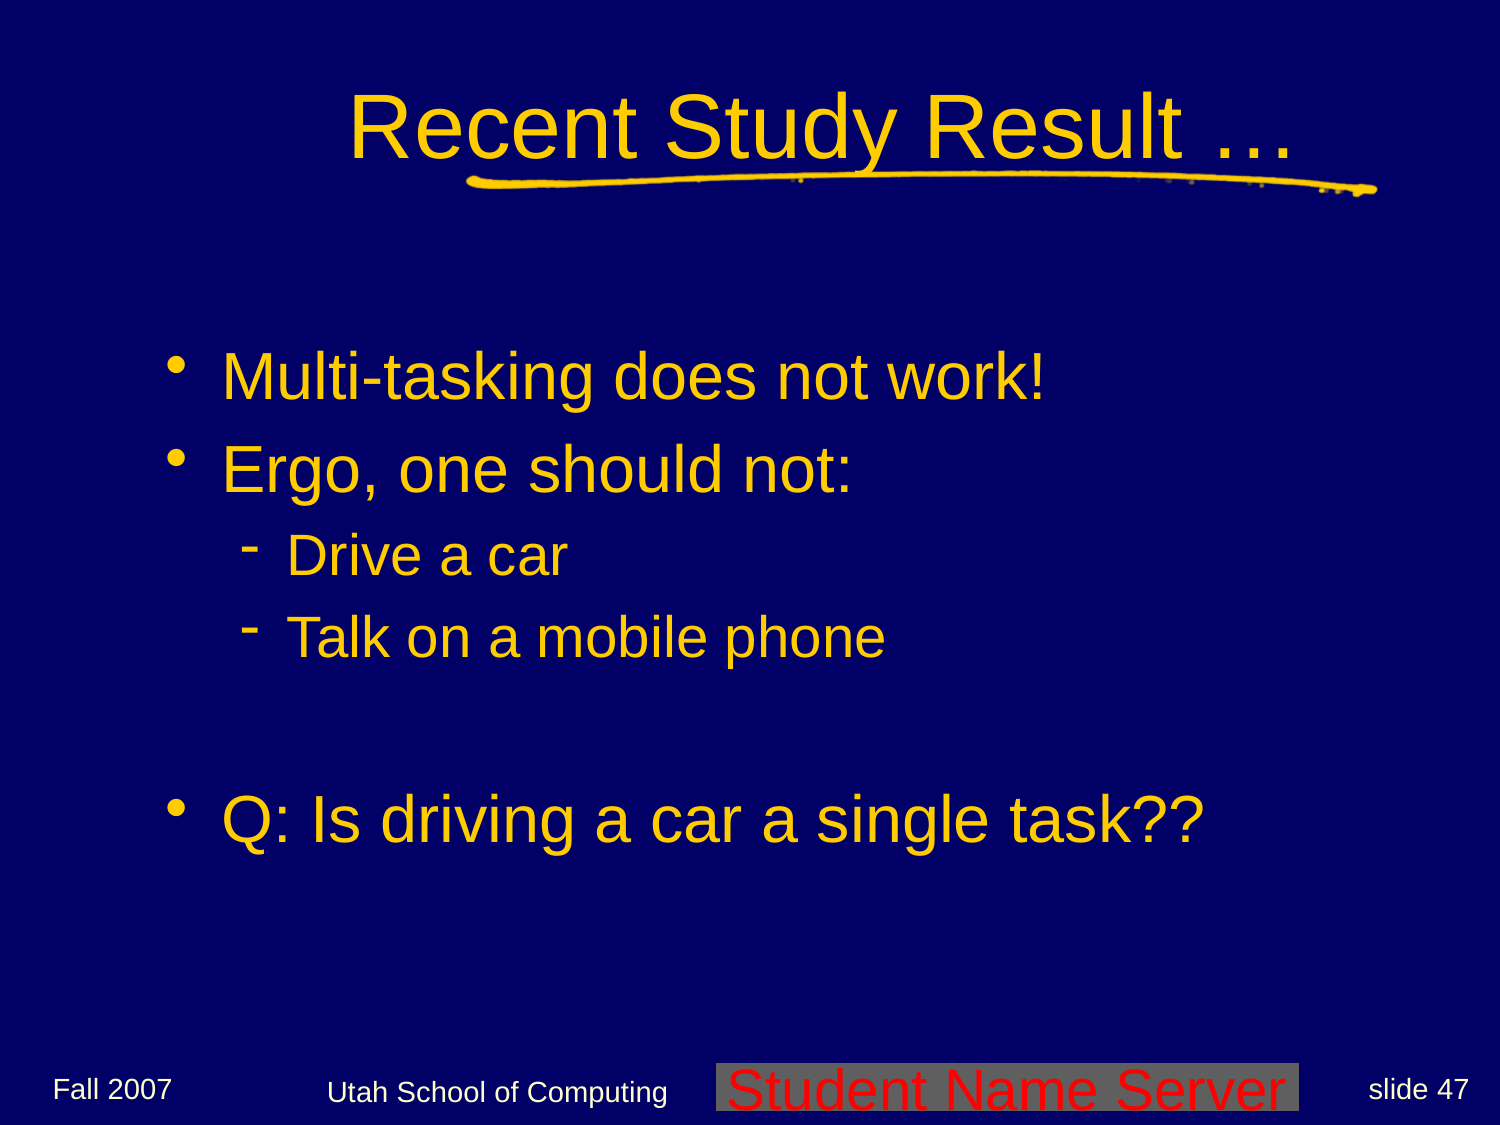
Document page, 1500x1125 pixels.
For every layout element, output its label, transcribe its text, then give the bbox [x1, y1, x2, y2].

slide_number Fall 2007 [37, 1062, 326, 1113]
title Recent Study Result … [0, 27, 1318, 216]
list Multi-tasking does not work! Ergo, one should not: Drive a car Talk on a mobile phone Q: Is driving a car a single task?? [149, 324, 1463, 1001]
picture [1318, 164, 1400, 203]
